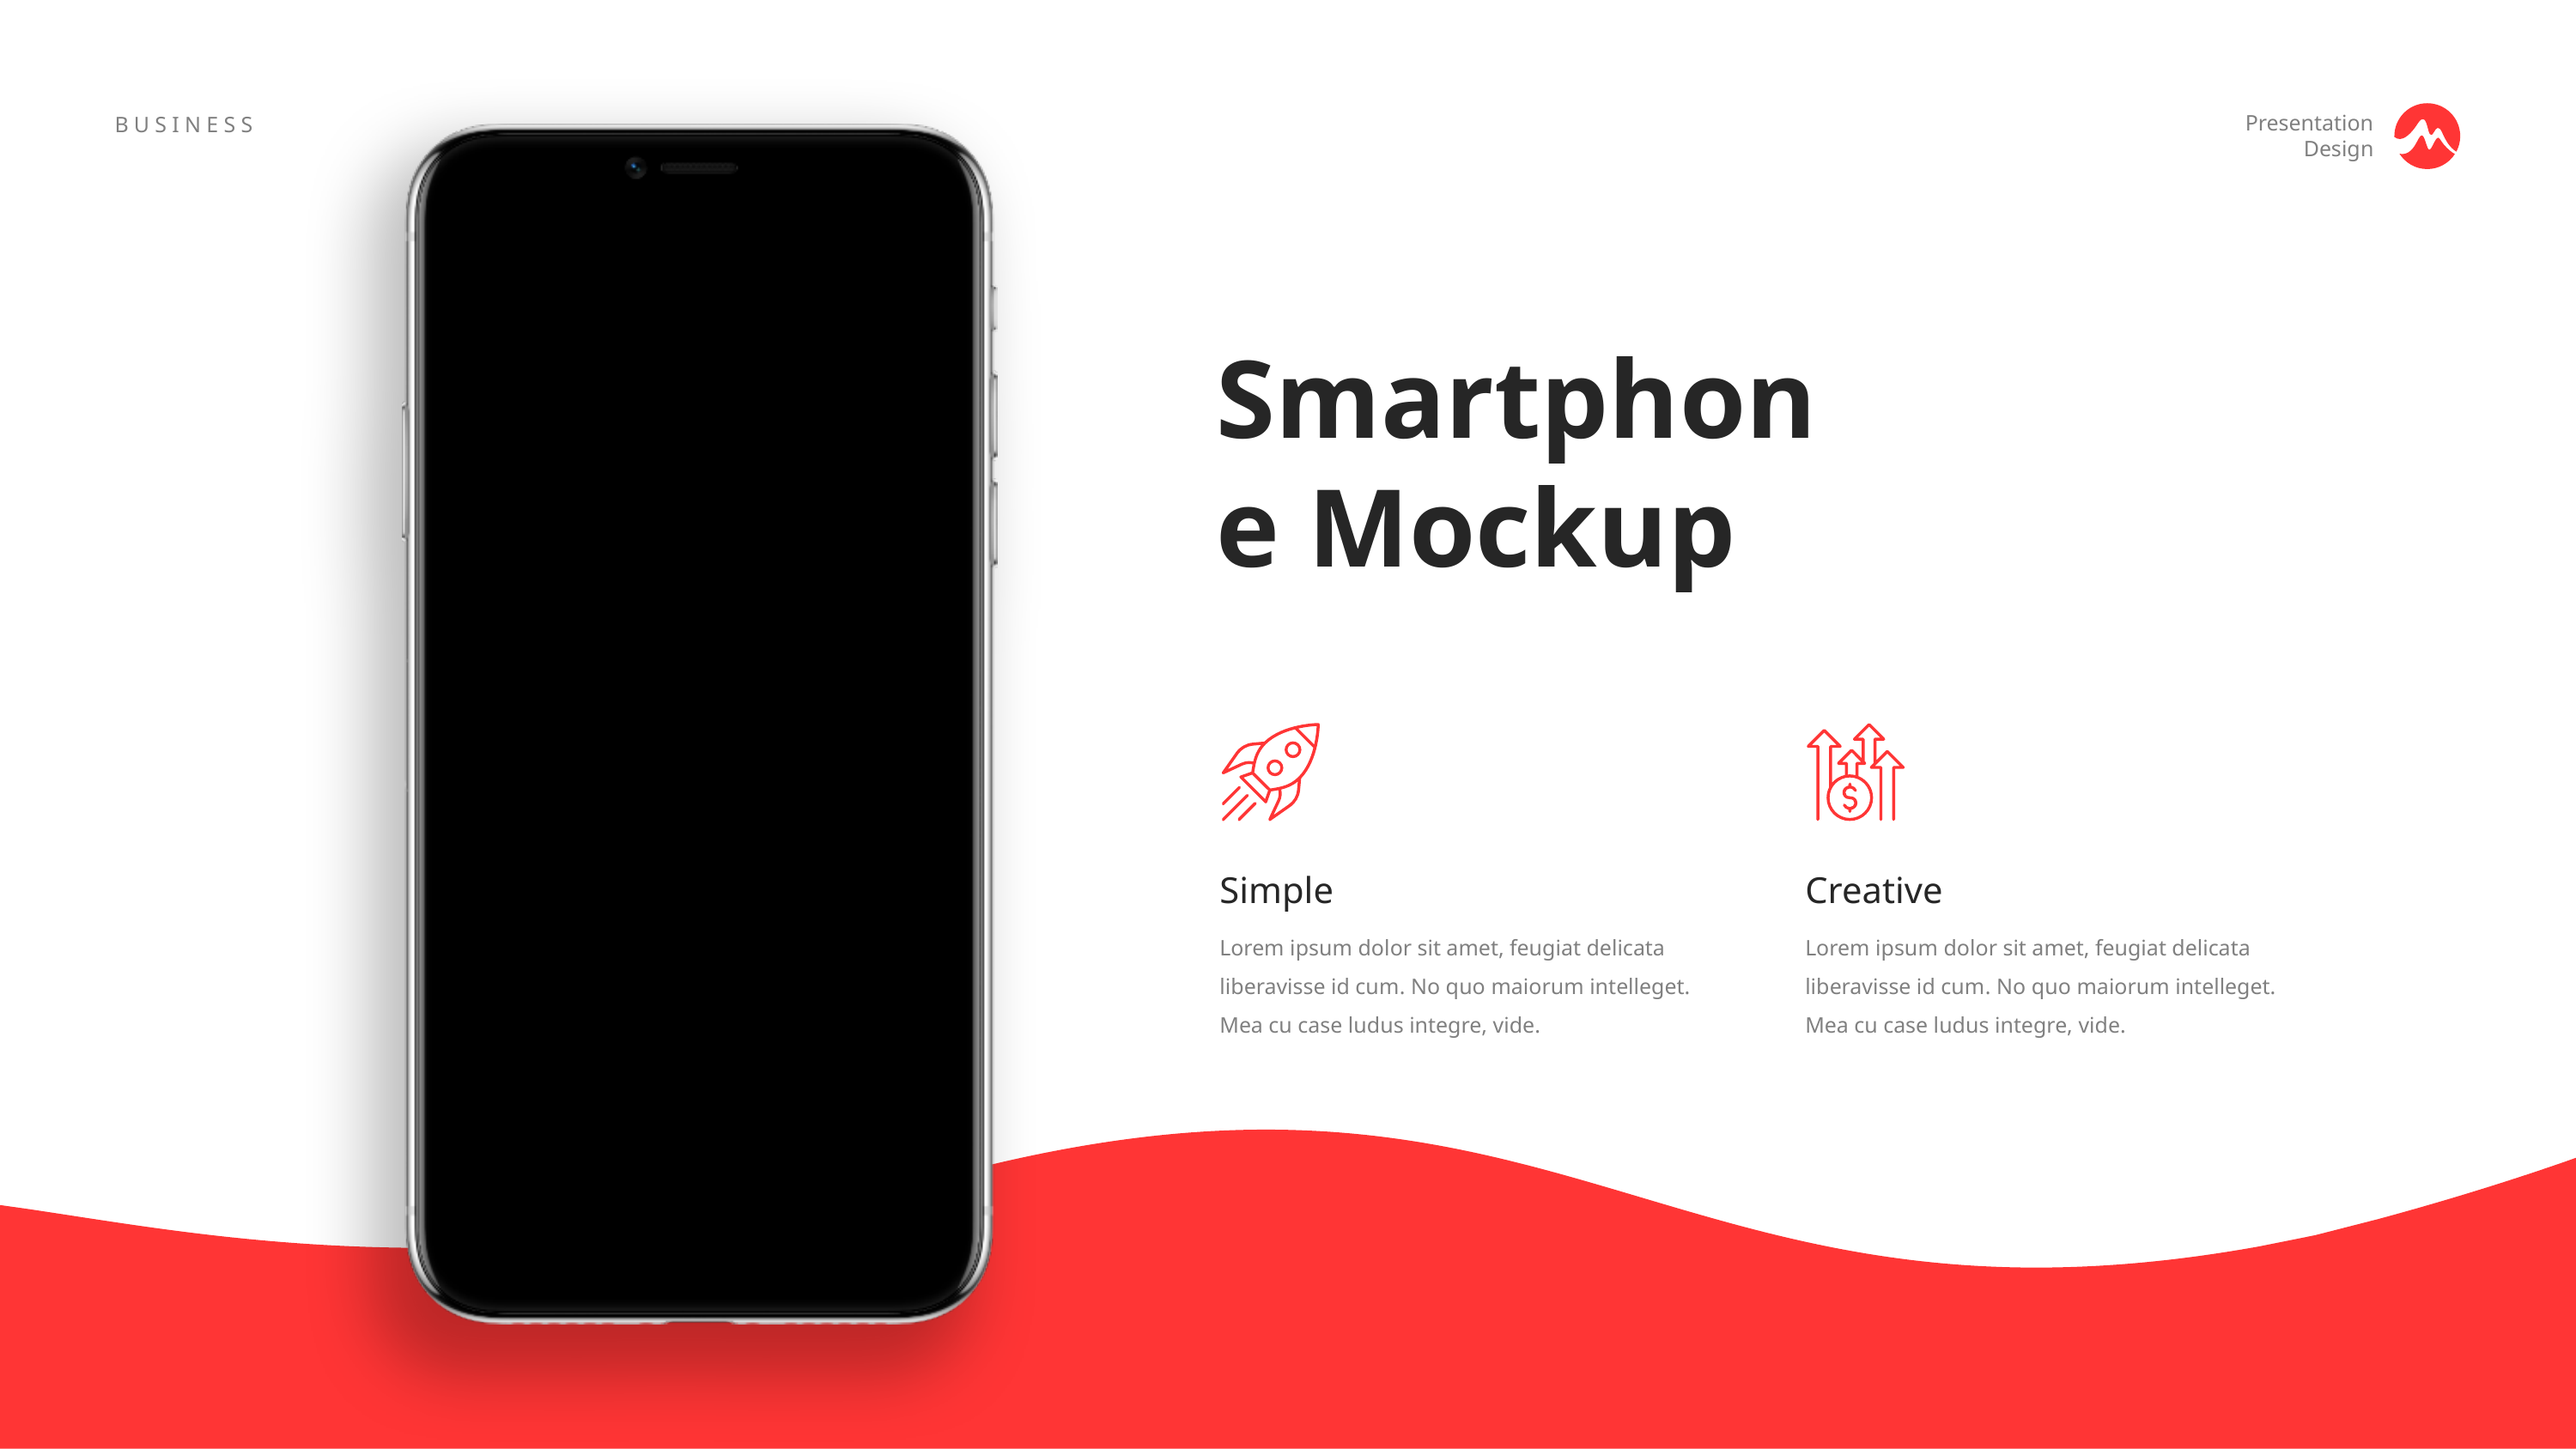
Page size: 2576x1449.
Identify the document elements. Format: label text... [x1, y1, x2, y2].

text_box [0, 1128, 2576, 1449]
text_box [1807, 723, 1905, 822]
text_box Simple Lorem ipsum dolor sit amet, feugiat delicata liberavisse id cum. No quo maiorum intelleget. Mea cu case ludus integre, vide. [1206, 861, 1741, 1044]
picture [402, 124, 998, 1325]
text_box Smartphone Mockup [1203, 324, 1874, 596]
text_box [1221, 723, 1320, 822]
text_box Creative Lorem ipsum dolor sit amet, feugiat delicata liberavisse id cum. No quo maiorum intelleget. Mea cu case ludus integre, vide. [1792, 861, 2327, 1044]
